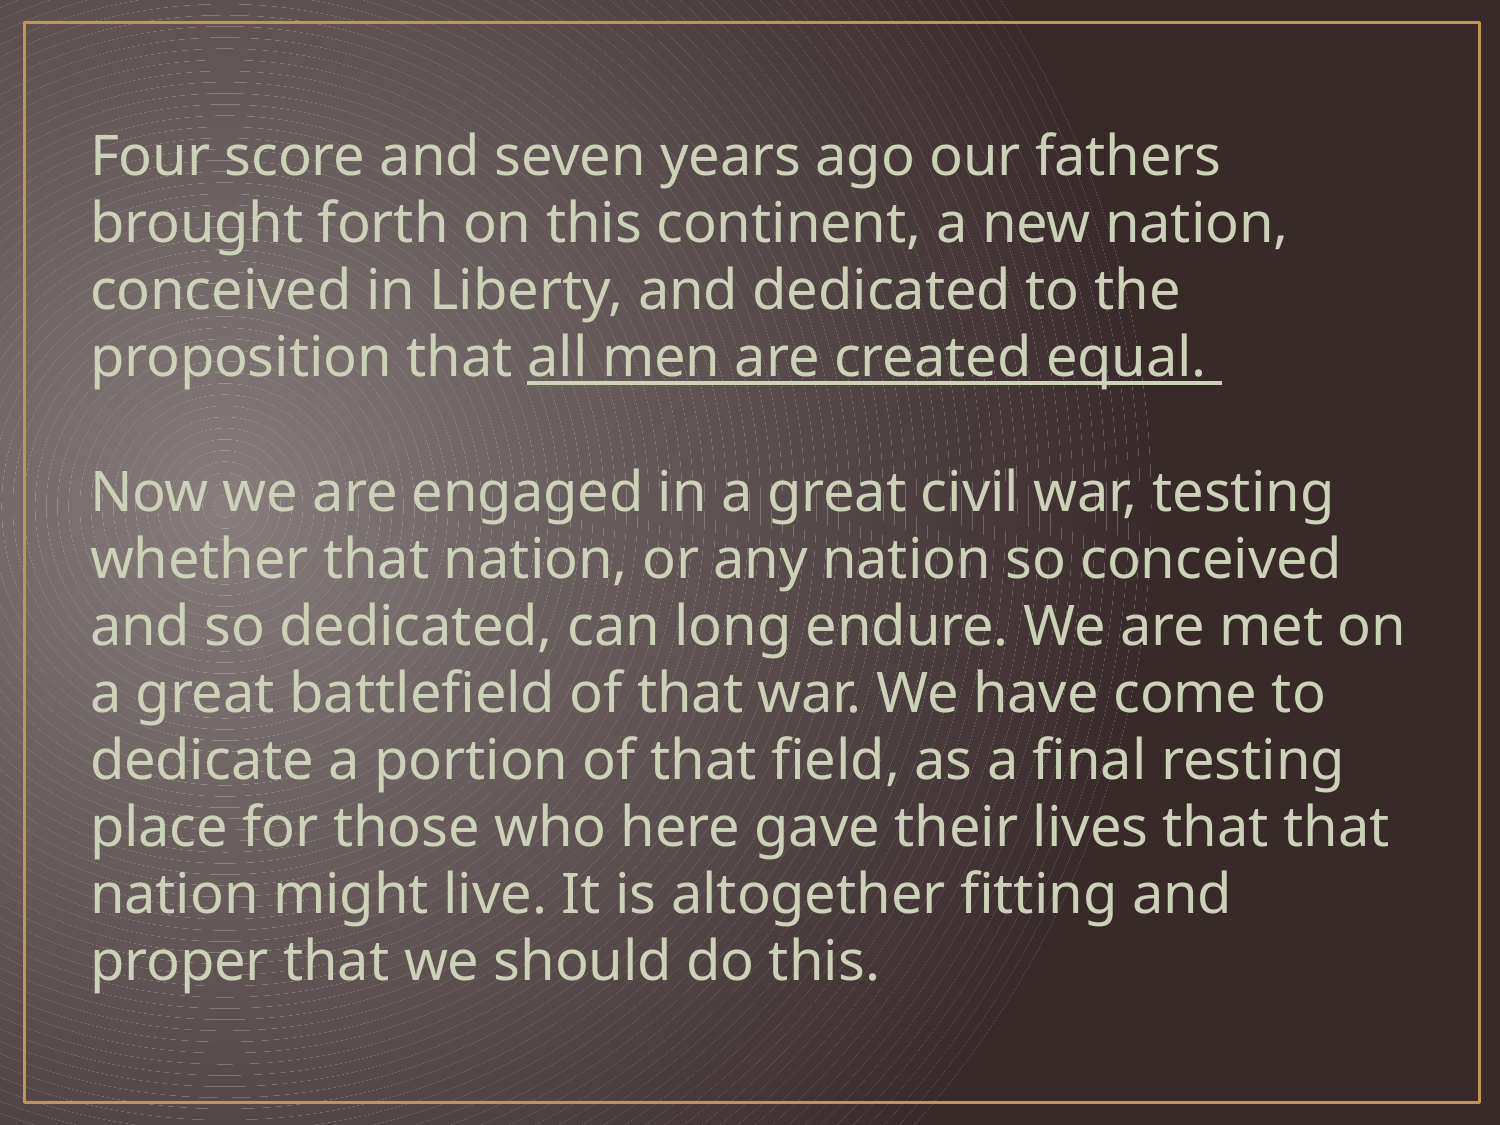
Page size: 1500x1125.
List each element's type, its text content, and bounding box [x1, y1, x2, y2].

list Four score and seven years ago our fathers brought forth on this continent, a new nation, conceived in Liberty, and dedicated to the proposition that all men are created equal. Now we are engaged in a great civil war, testing whether that nation, or any nation so conceived and so dedicated, can long endure. We are met on a great battlefield of that war. We have come to dedicate a portion of that field, as a final resting place for those who here gave their lives that that nation might live. It is altogether fitting and proper that we should do this. [75, 112, 1425, 1005]
